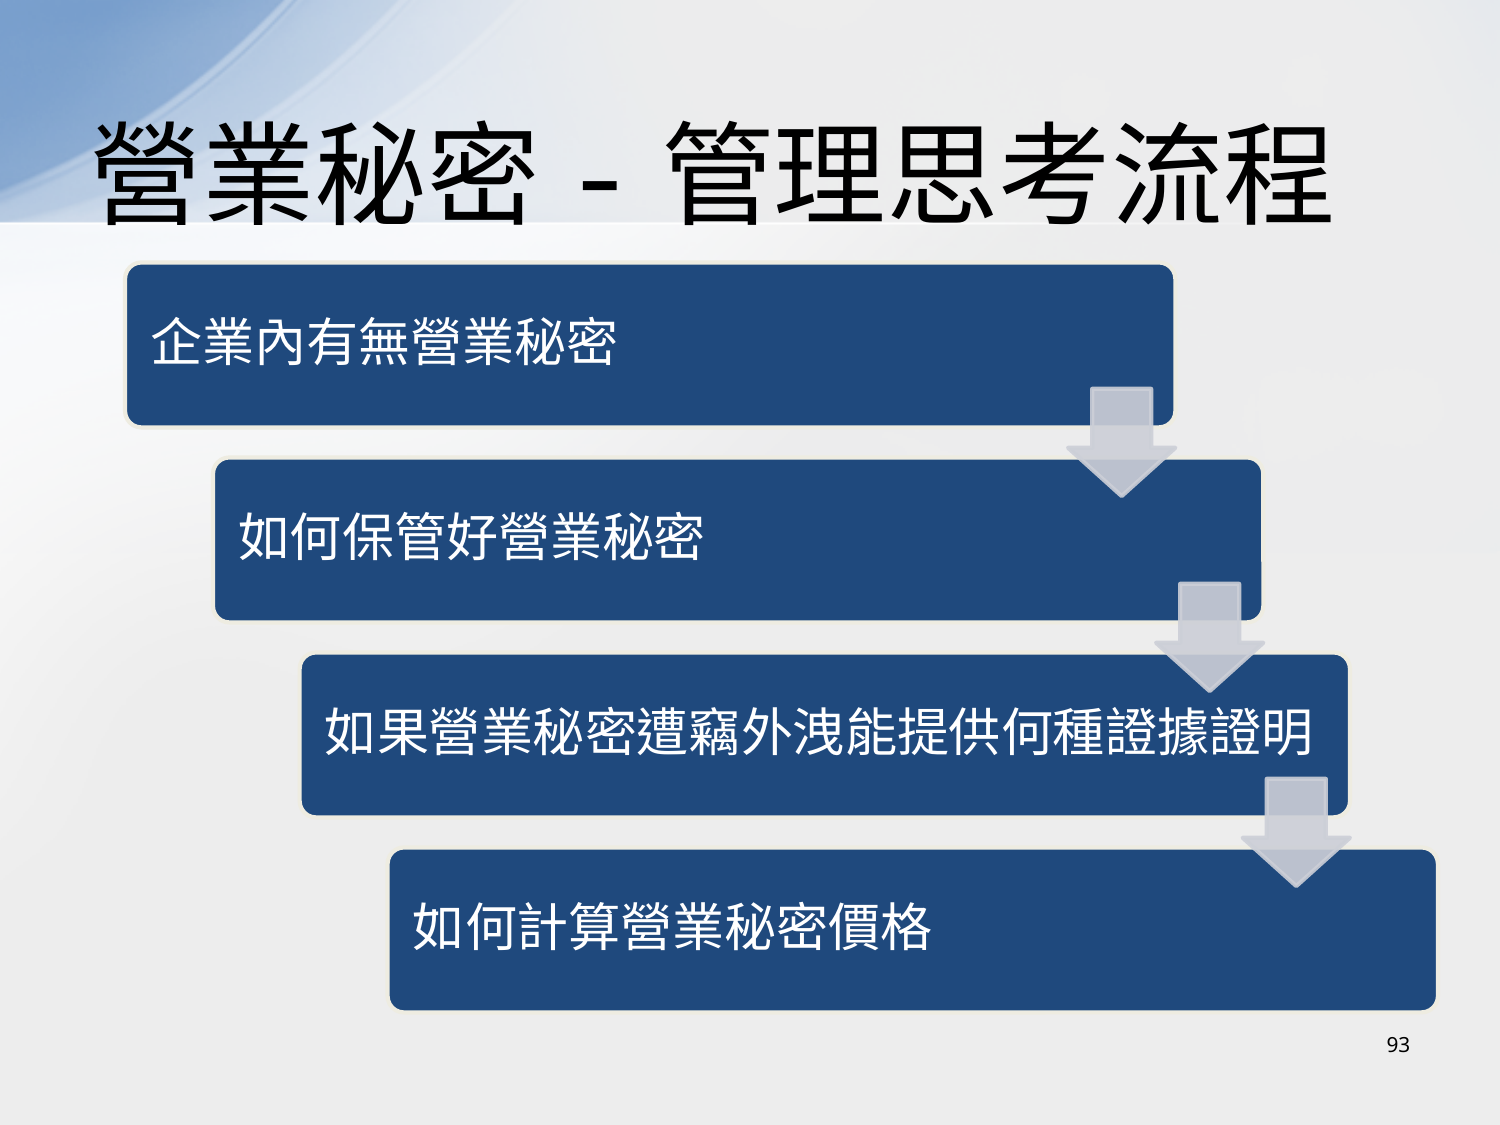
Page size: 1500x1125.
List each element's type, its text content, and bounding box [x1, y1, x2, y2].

title 營業秘密-管理思考流程 [75, 58, 1425, 247]
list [124, 261, 1439, 1013]
picture [0, 0, 1500, 1125]
slide_number 93 [1074, 1026, 1425, 1103]
